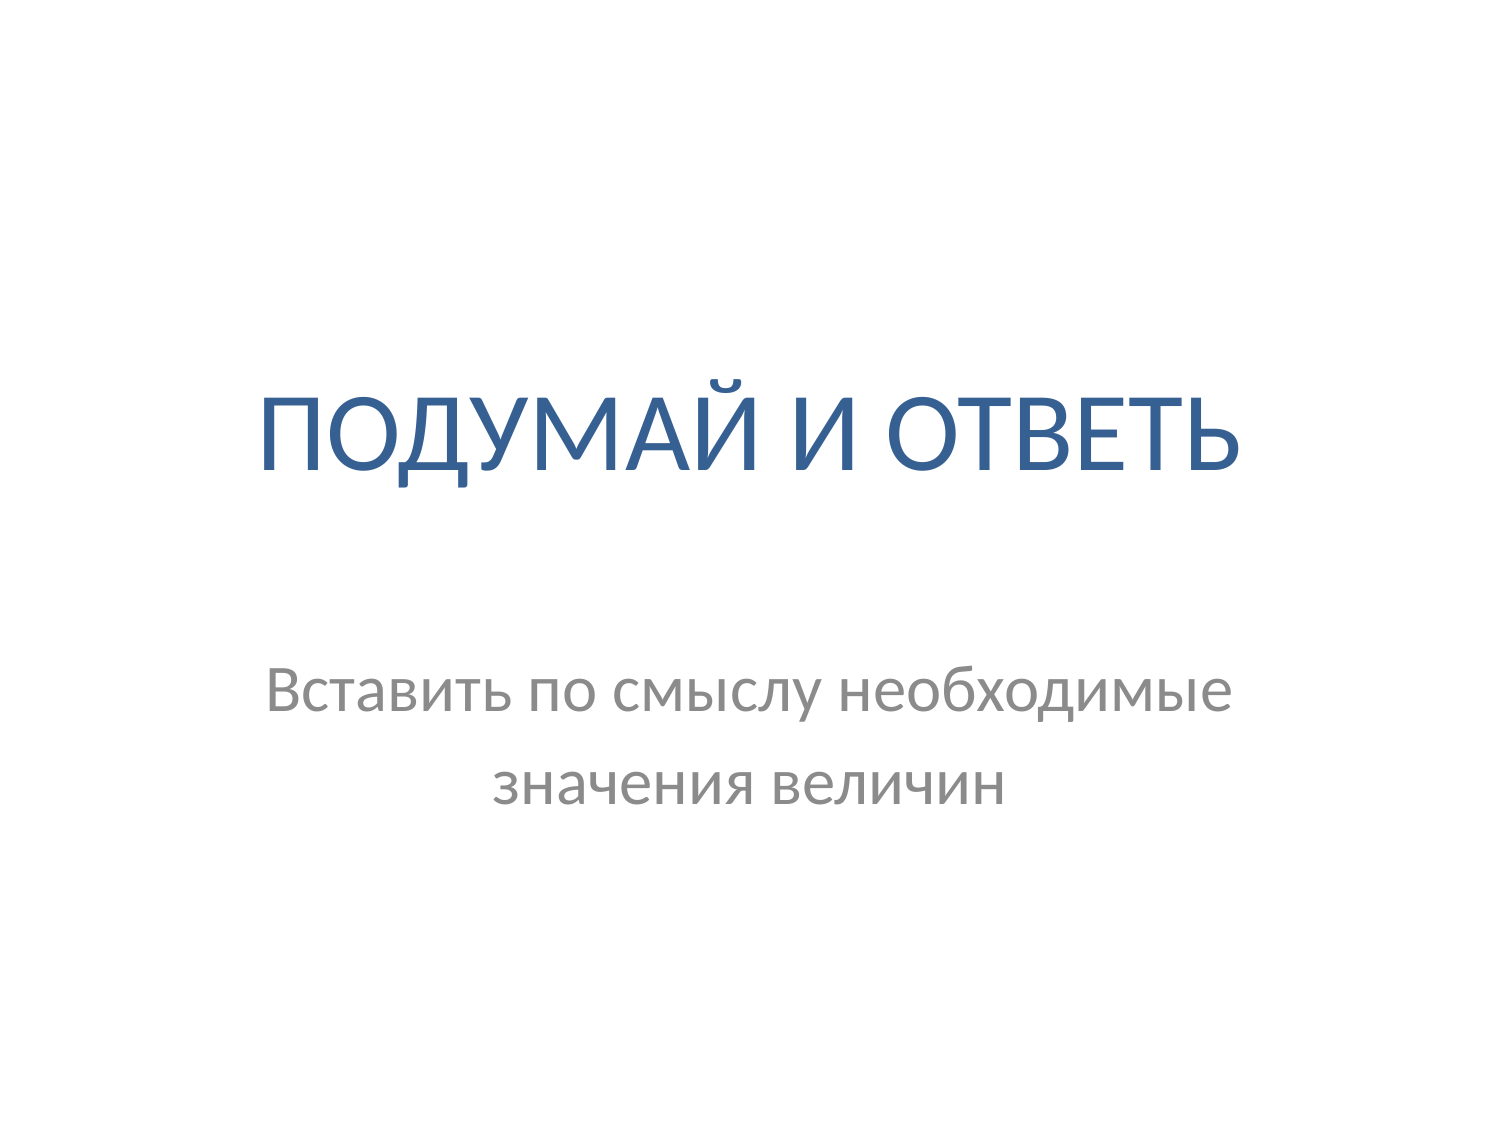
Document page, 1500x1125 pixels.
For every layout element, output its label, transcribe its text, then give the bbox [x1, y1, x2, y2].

title ПОДУМАЙ И ОТВЕТЬ [112, 349, 1388, 591]
subtitle Вставить по смыслу необходимые значения величин [225, 637, 1275, 925]
